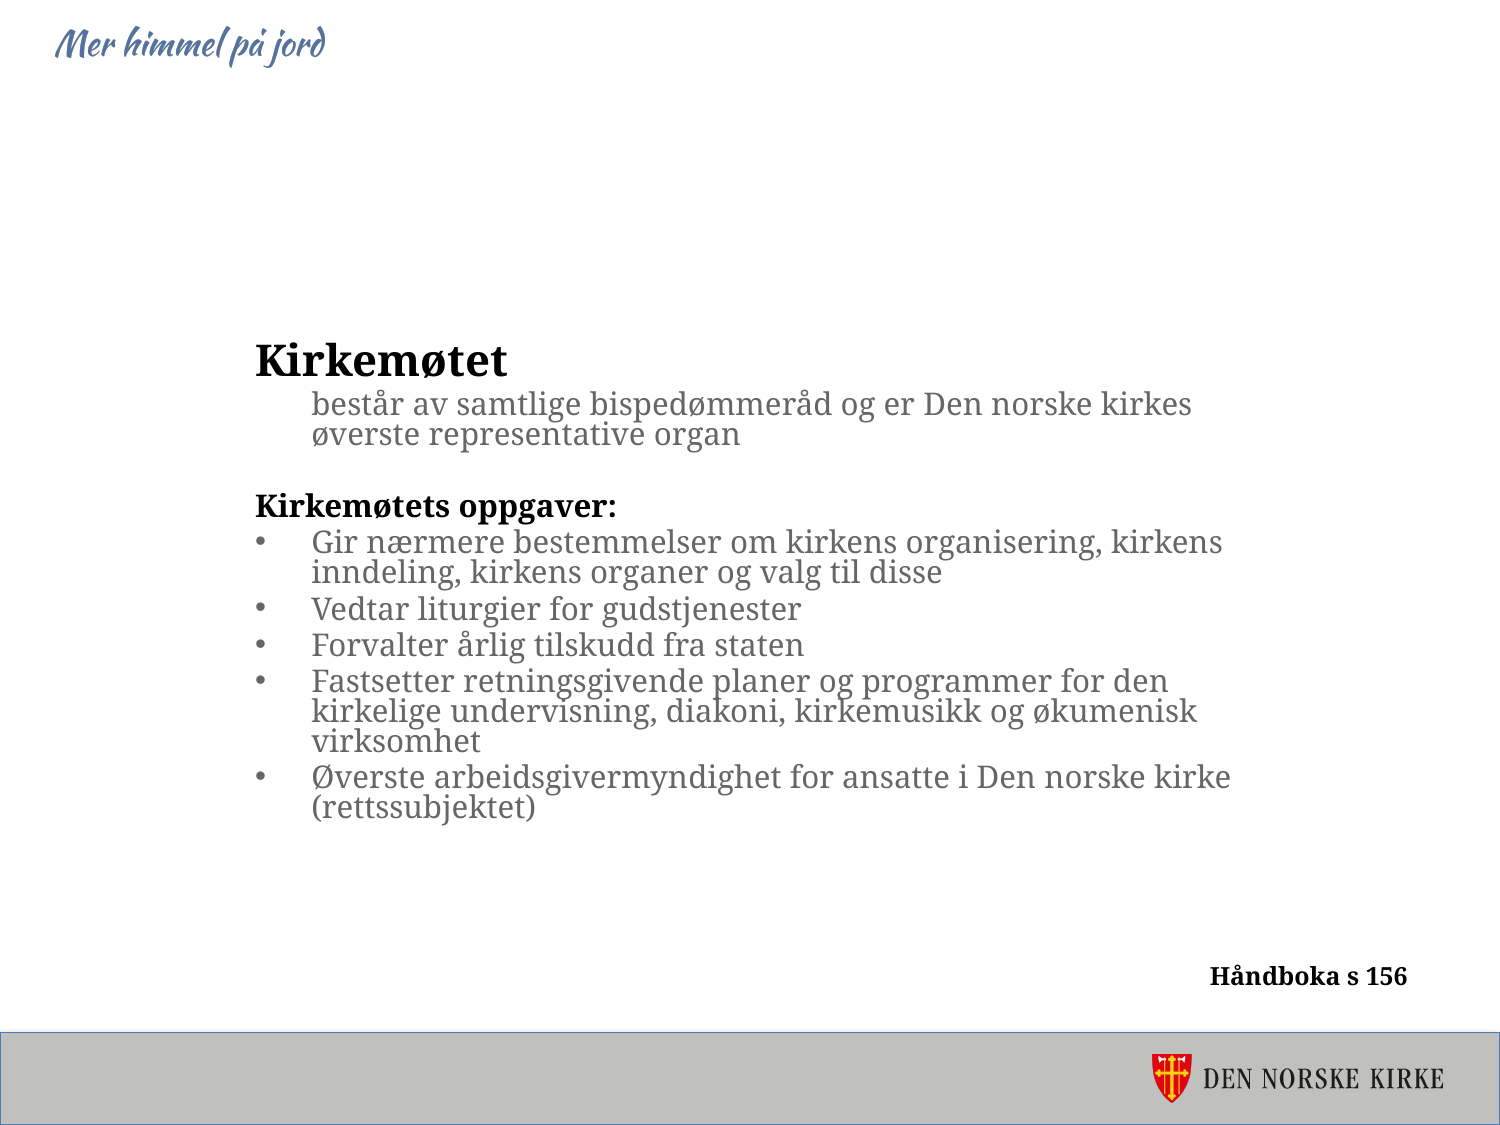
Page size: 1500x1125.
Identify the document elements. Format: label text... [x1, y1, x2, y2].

text_box Håndboka s 156 [1165, 953, 1436, 998]
picture [1152, 1054, 1447, 1103]
list Kirkemøtet består av samtlige bispedømmeråd og er Den norske kirkes øverste representative organ Kirkemøtets oppgaver: Gir nærmere bestemmelser om kirkens organisering, kirkens inndeling, kirkens organer og valg til disse Vedtar liturgier for gudstjenester Forvalter årlig tilskudd fra staten Fastsetter retningsgivende planer og programmer for den kirkelige undervisning, diakoni, kirkemusikk og økumenisk virksomhet Øverste arbeidsgivermyndighet for ansatte i Den norske kirke (rettssubjektet) [243, 337, 1257, 865]
picture [55, 26, 325, 68]
